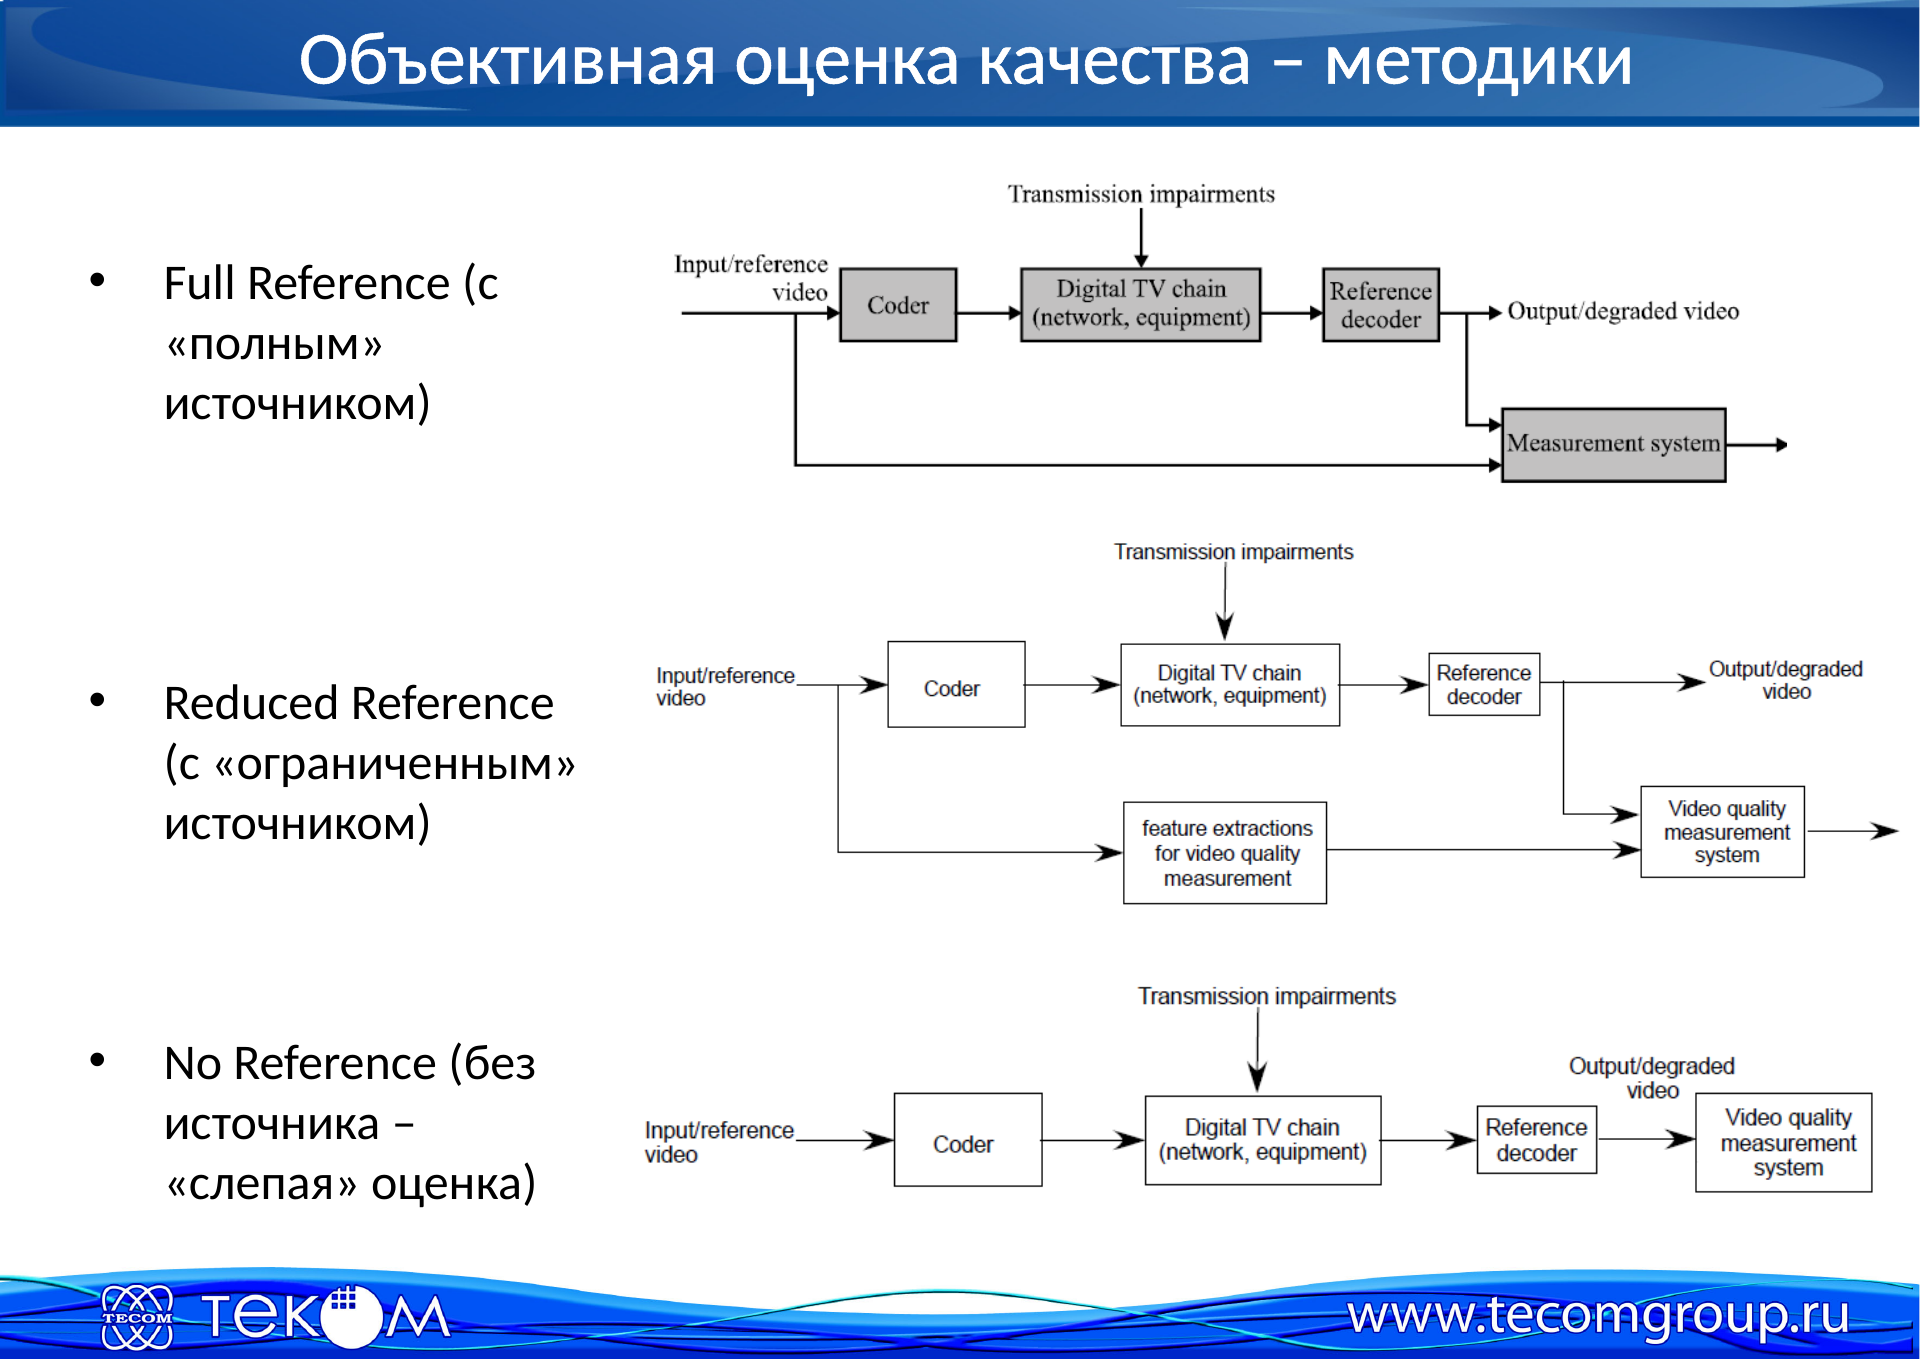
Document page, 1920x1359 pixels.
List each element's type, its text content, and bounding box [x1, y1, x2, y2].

picture [652, 173, 1787, 527]
picture [643, 973, 1904, 1247]
picture [0, 0, 1920, 127]
text_box Full Reference (с «полным» источником) Reduced Reference (с «ограниченным» источником) No Reference (без источника – «слепая» оценка) [73, 242, 618, 1217]
picture [652, 537, 1904, 916]
picture [0, 1266, 1920, 1359]
